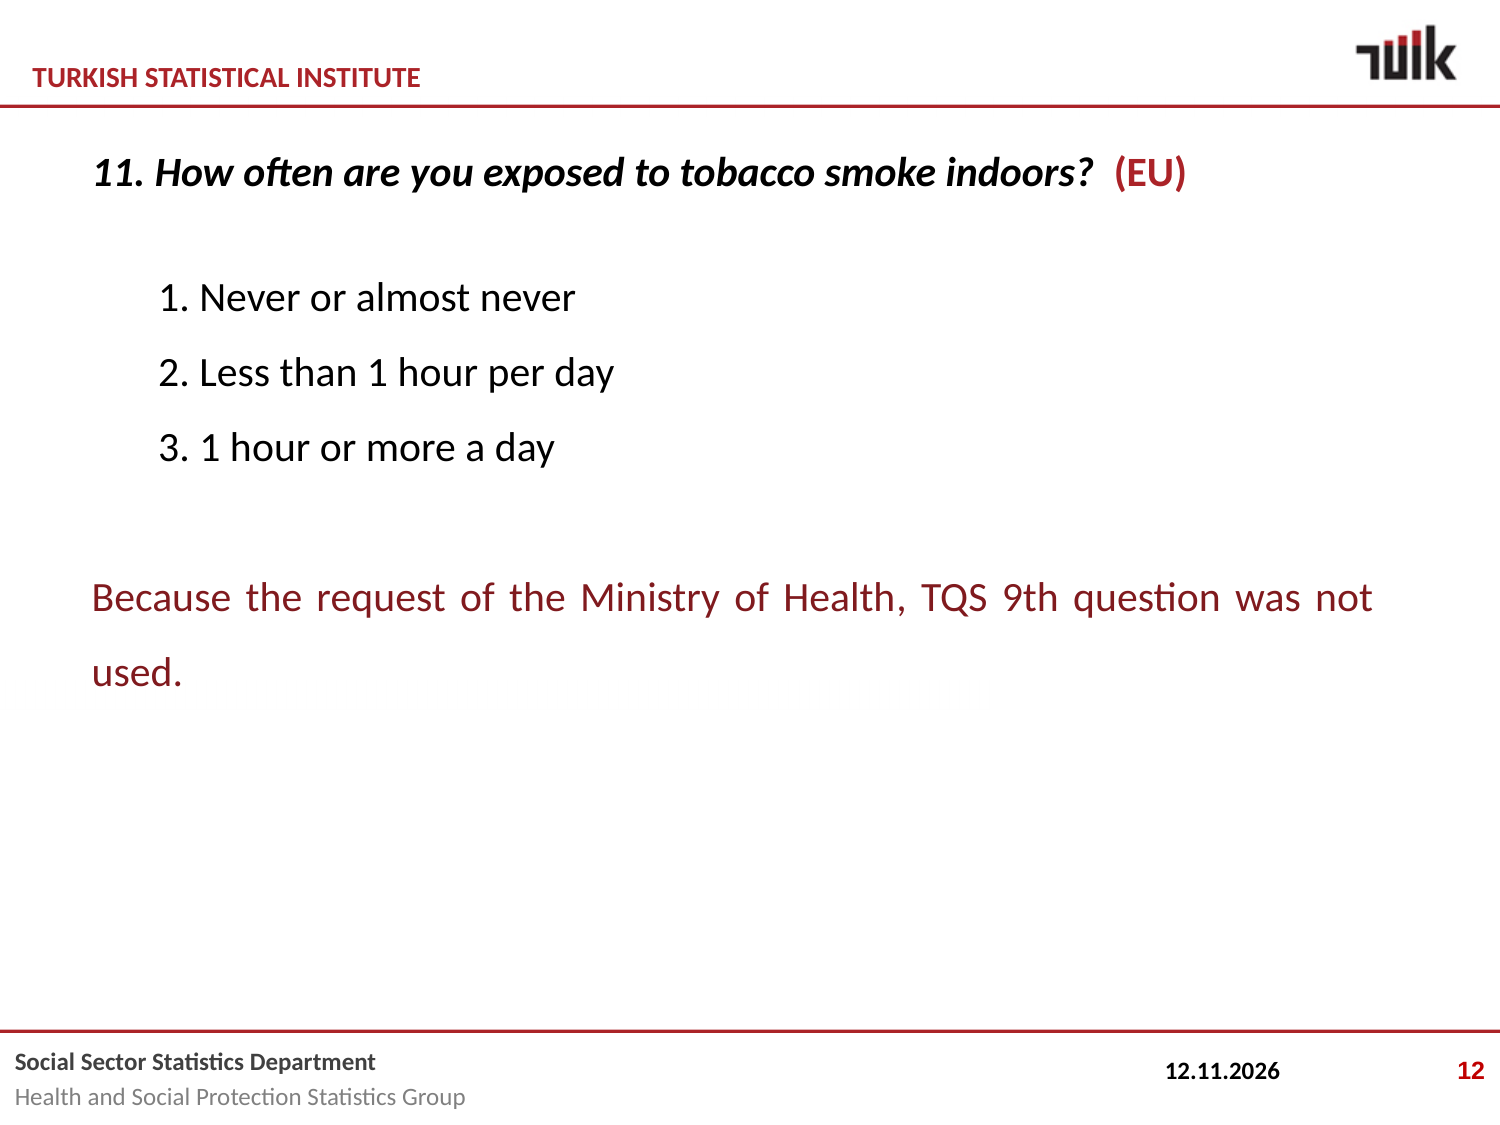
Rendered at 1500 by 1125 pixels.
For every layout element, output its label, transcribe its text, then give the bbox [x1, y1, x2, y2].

text_box 11. How often are you exposed to tobacco smoke indoors? (EU) 1. Never or almost never 2. Less than 1 hour per day 3. 1 hour or more a day Because the request of the Ministry of Health, TQS 9th question was not used. [76, 137, 1388, 828]
picture [1354, 19, 1463, 86]
text_box 12 [1149, 1046, 1500, 1125]
